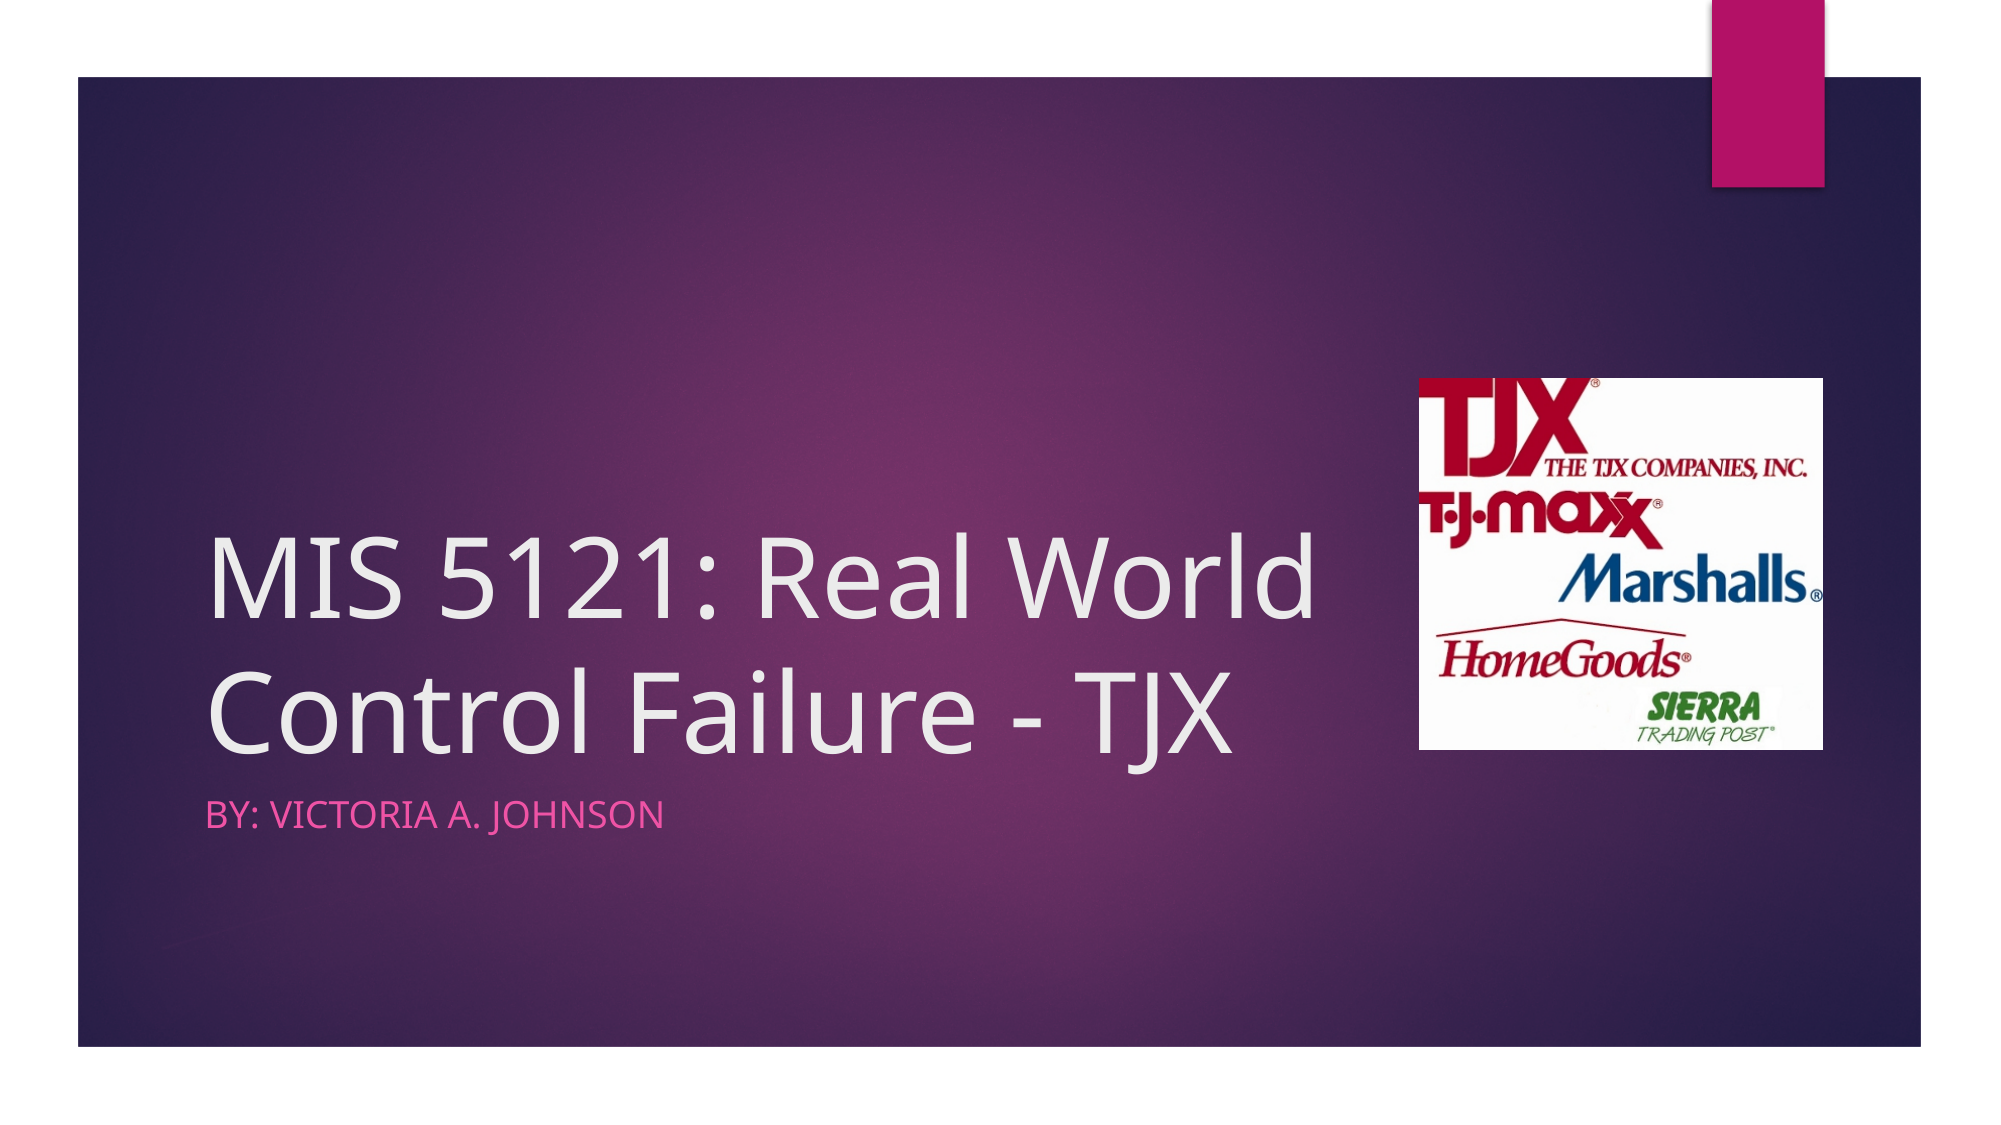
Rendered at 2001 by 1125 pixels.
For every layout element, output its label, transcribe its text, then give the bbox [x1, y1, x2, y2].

title MIS 5121: Real World Control Failure - TJX [189, 344, 1638, 783]
subtitle By: Victoria a. johnson [189, 783, 1638, 925]
picture [1419, 378, 1823, 750]
